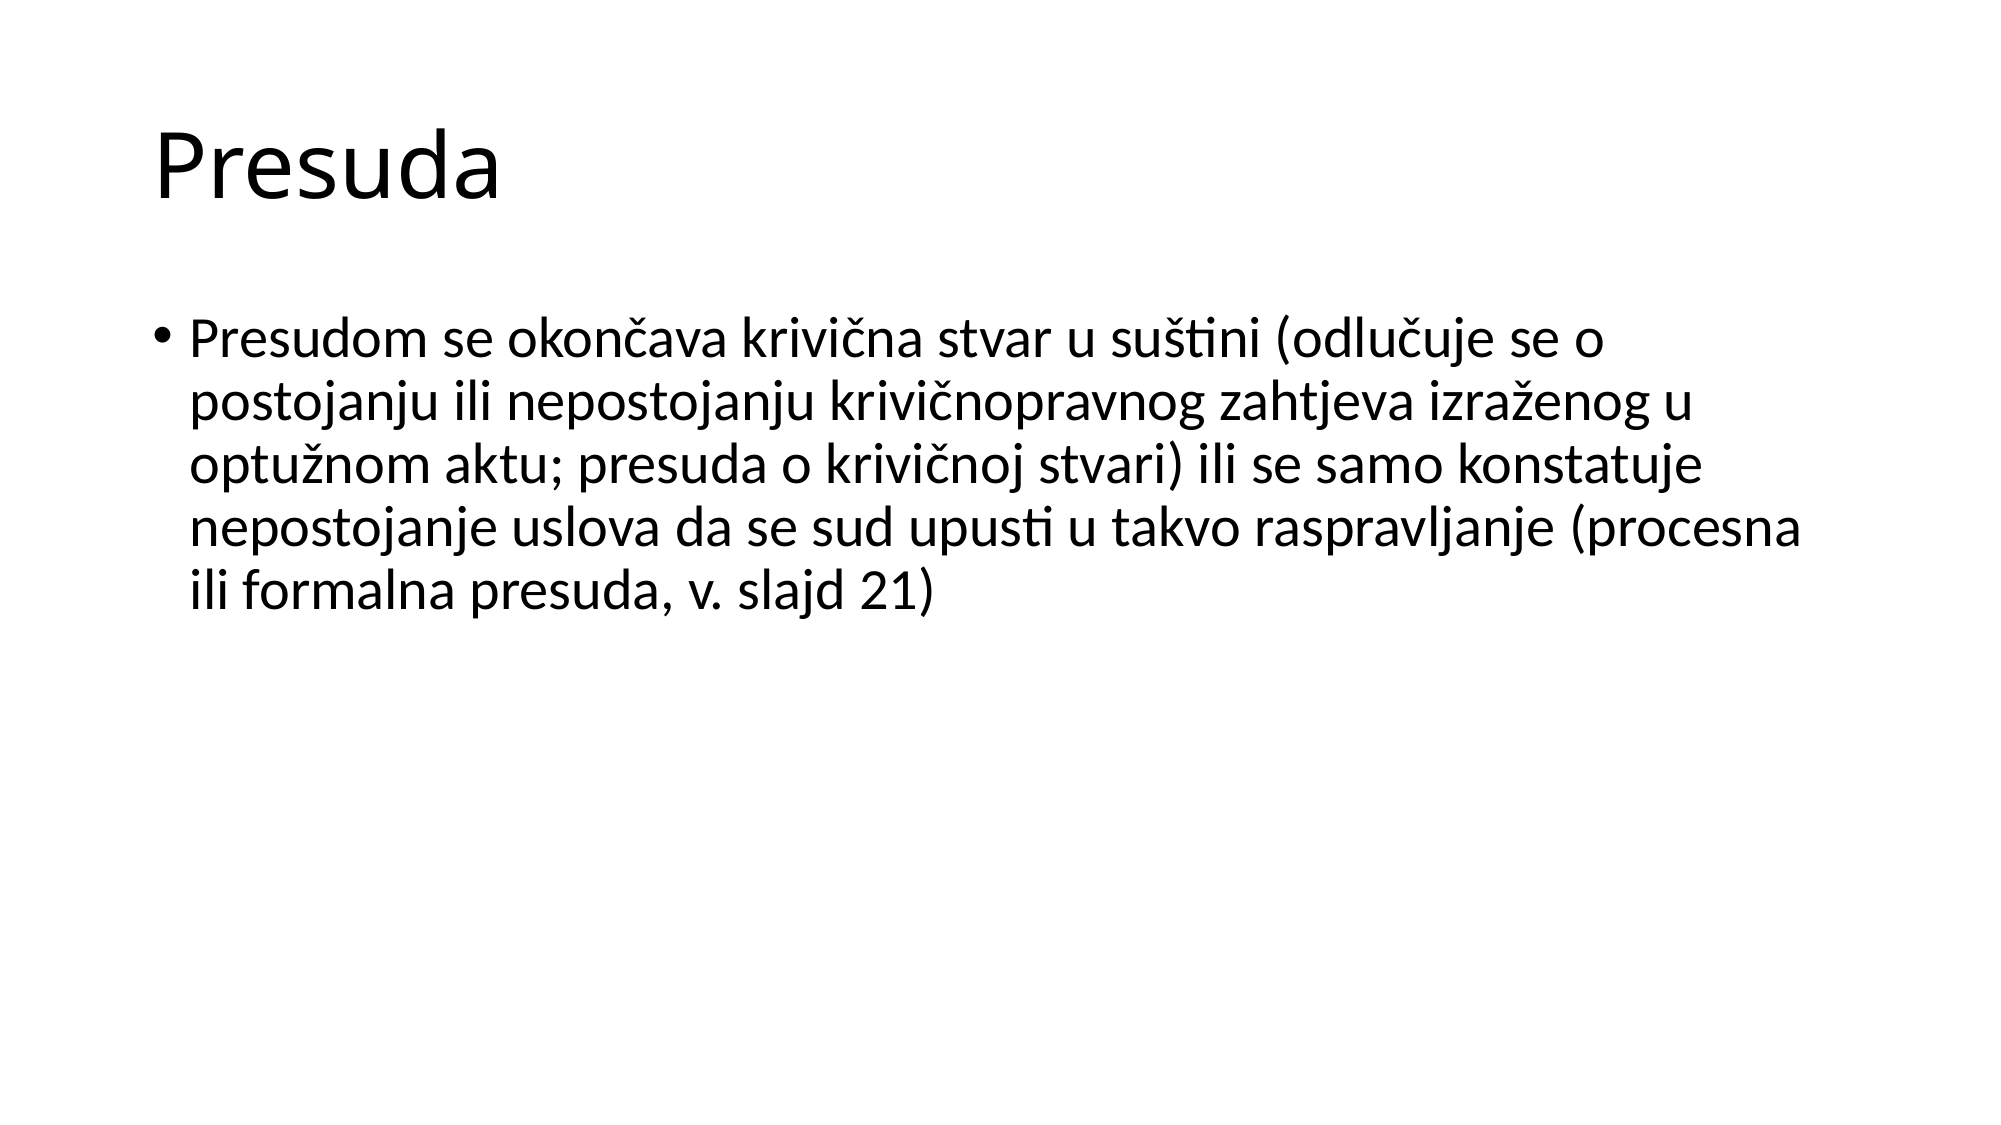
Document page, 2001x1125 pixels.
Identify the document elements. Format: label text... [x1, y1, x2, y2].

list Presudom se okončava krivična stvar u suštini (odlučuje se o postojanju ili nepostojanju krivičnopravnog zahtjeva izraženog u optužnom aktu; presuda o krivičnoj stvari) ili se samo konstatuje nepostojanje uslova da se sud upusti u takvo raspravljanje (procesna ili formalna presuda, v. slajd 21) [137, 299, 1863, 1014]
title Presuda [137, 59, 1863, 278]
